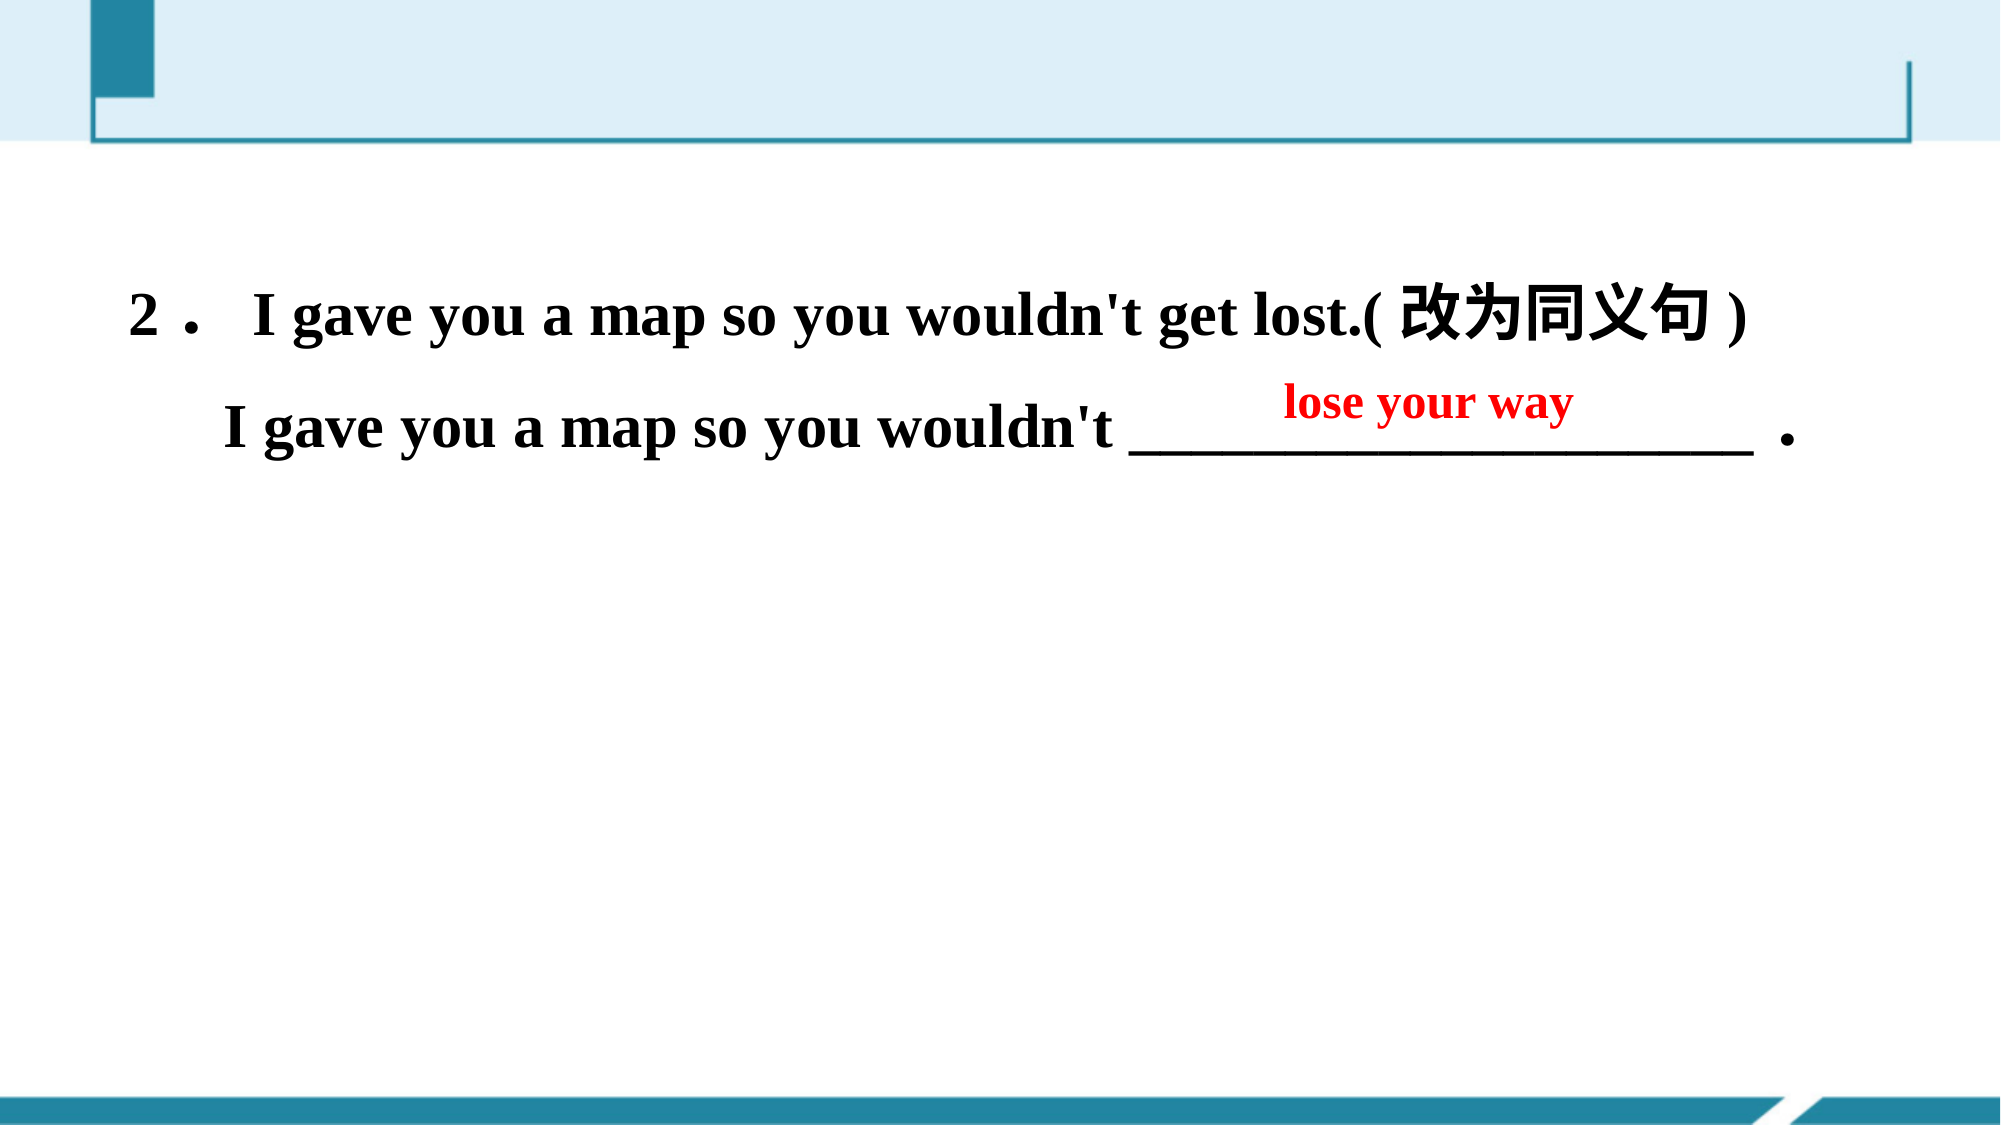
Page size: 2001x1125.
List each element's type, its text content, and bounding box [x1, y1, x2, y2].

text_box lose your way [1268, 360, 1590, 436]
picture [0, 0, 2001, 1125]
text_box 2．I gave you a map so you wouldn't get lost.(改为同义句) I gave you a map so you wouldn't ____________________． [113, 227, 1875, 468]
